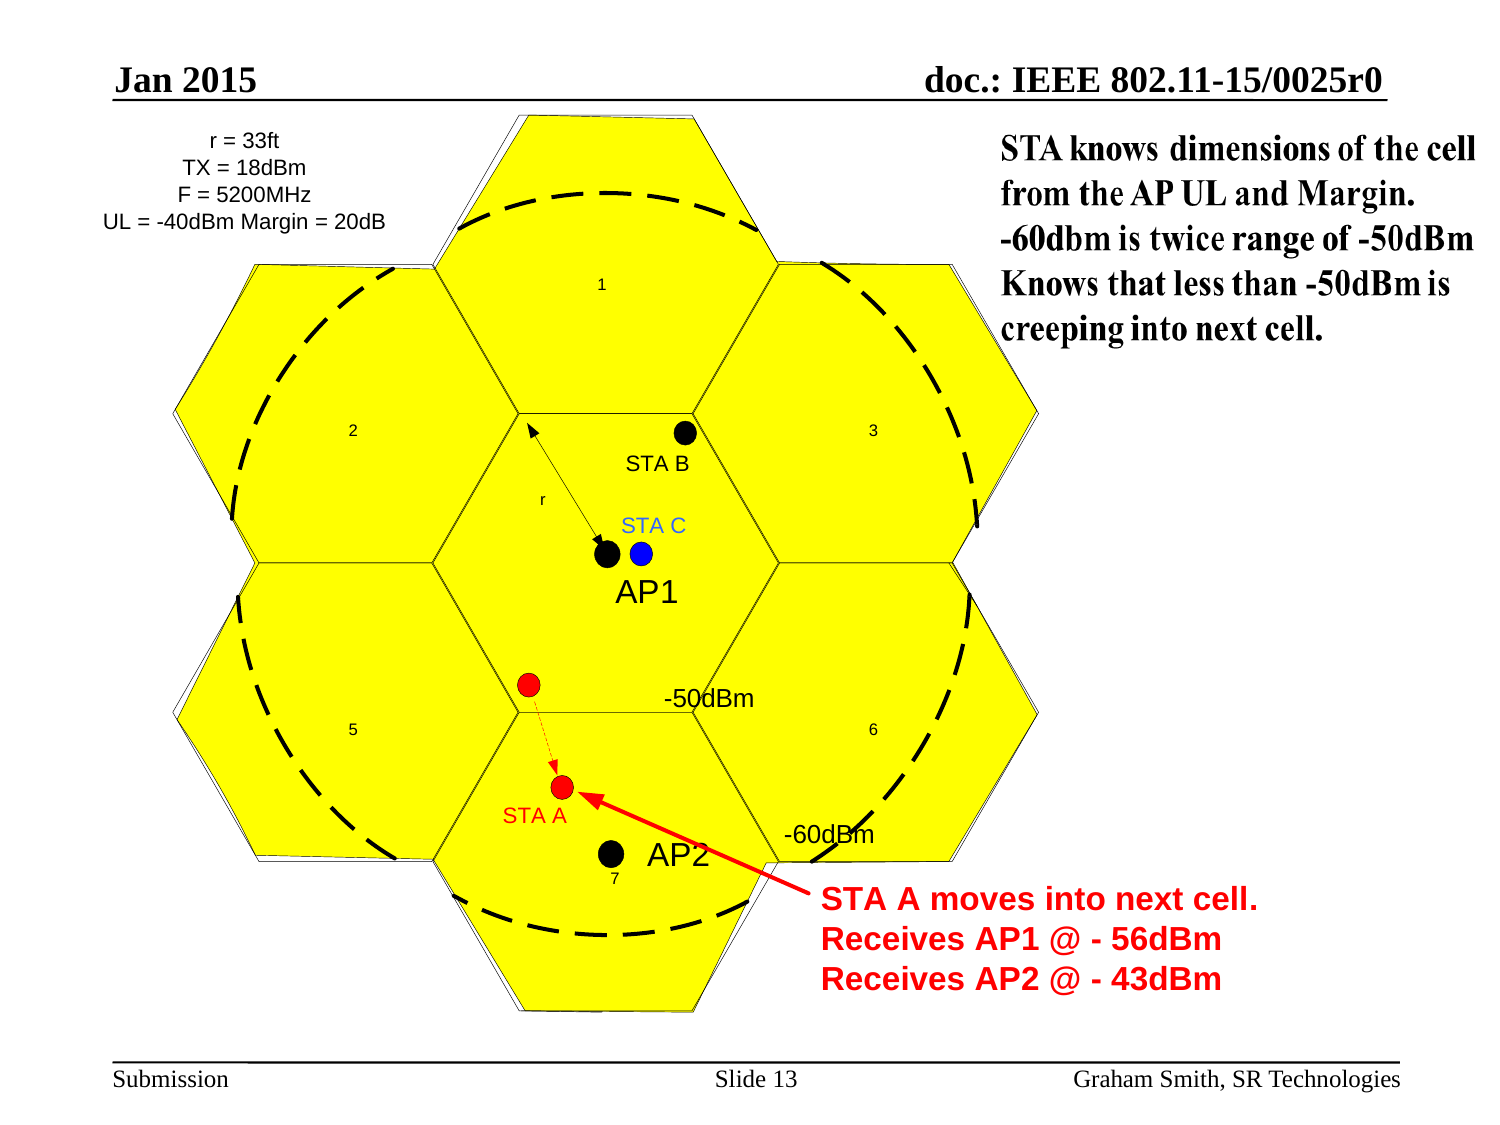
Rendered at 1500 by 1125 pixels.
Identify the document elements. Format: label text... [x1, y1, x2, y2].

picture [87, 112, 1500, 1016]
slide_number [114, 54, 265, 101]
slide_number Slide 13 [712, 1061, 800, 1093]
footer Graham Smith, SR Technologies [1069, 1061, 1402, 1093]
